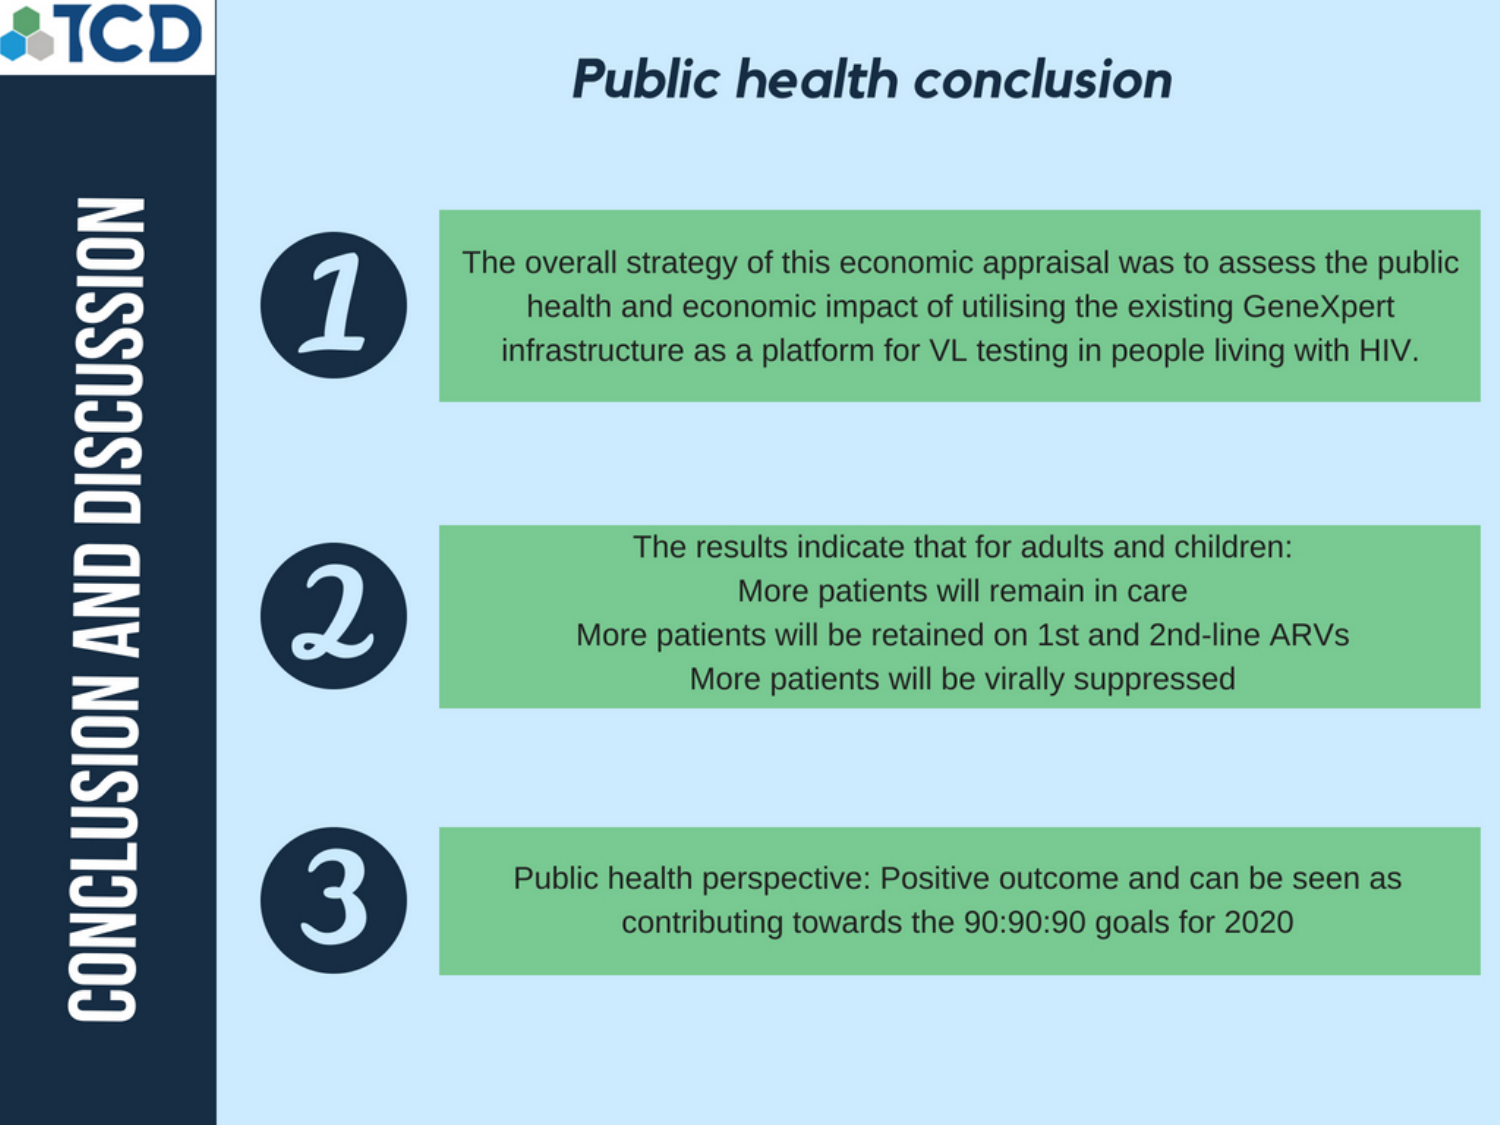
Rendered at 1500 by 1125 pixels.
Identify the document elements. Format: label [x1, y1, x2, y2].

list [0, 0, 1500, 1125]
